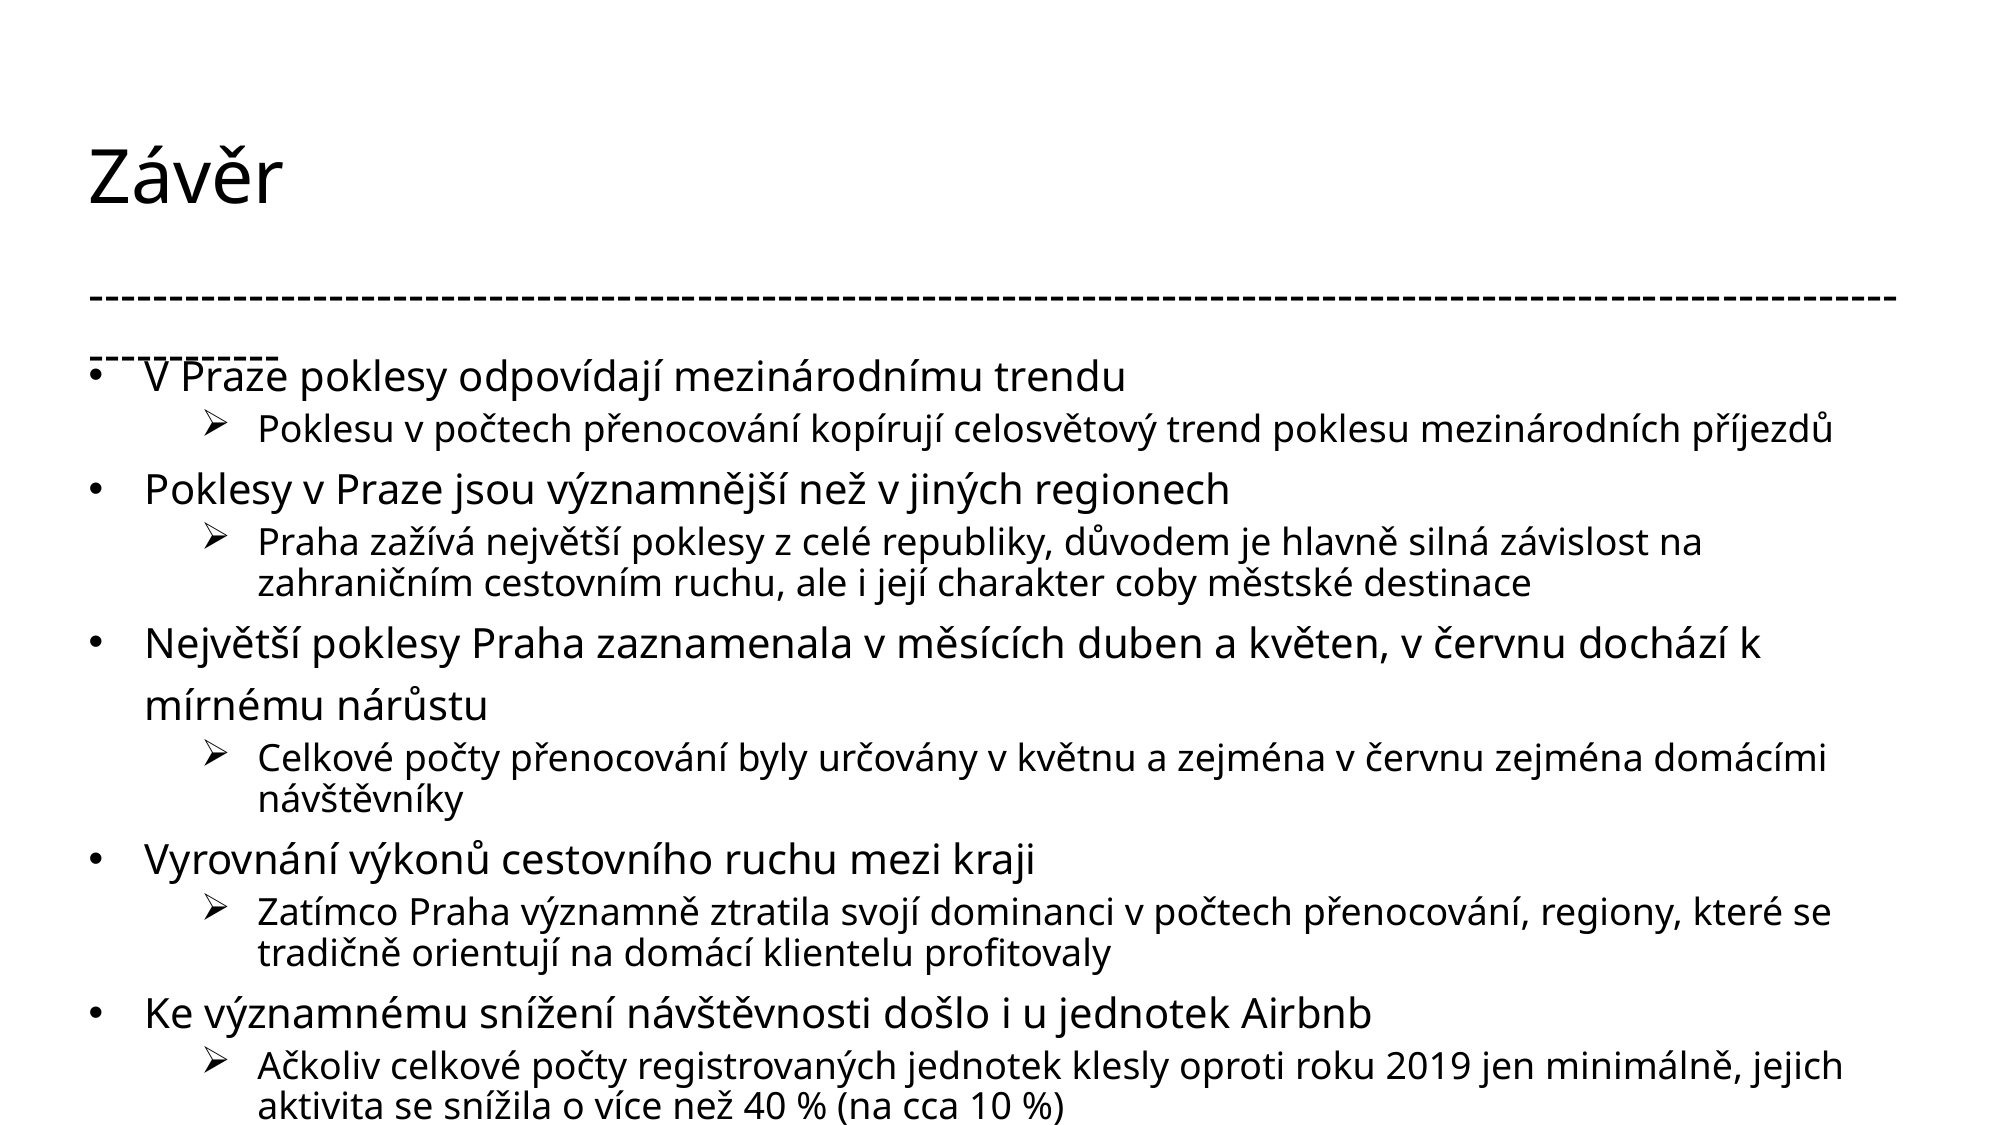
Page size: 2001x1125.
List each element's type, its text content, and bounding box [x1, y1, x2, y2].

list V Praze poklesy odpovídají mezinárodnímu trendu Poklesu v počtech přenocování kopírují celosvětový trend poklesu mezinárodních příjezdů Poklesy v Praze jsou významnější než v jiných regionech Praha zažívá největší poklesy z celé republiky, důvodem je hlavně silná závislost na zahraničním cestovním ruchu, ale i její charakter coby městské destinace Největší poklesy Praha zaznamenala v měsících duben a květen, v červnu dochází k mírnému nárůstu Celkové počty přenocování byly určovány v květnu a zejména v červnu zejména domácími návštěvníky Vyrovnání výkonů cestovního ruchu mezi kraji Zatímco Praha významně ztratila svojí dominanci v počtech přenocování, regiony, které se tradičně orientují na domácí klientelu profitovaly Ke významnému snížení návštěvnosti došlo i u jednotek Airbnb Ačkoliv celkové počty registrovaných jednotek klesly oproti roku 2019 jen minimálně, jejich aktivita se snížila o více než 40 % (na cca 10 %) [88, 337, 1912, 1033]
list Závěr [88, 126, 1912, 214]
